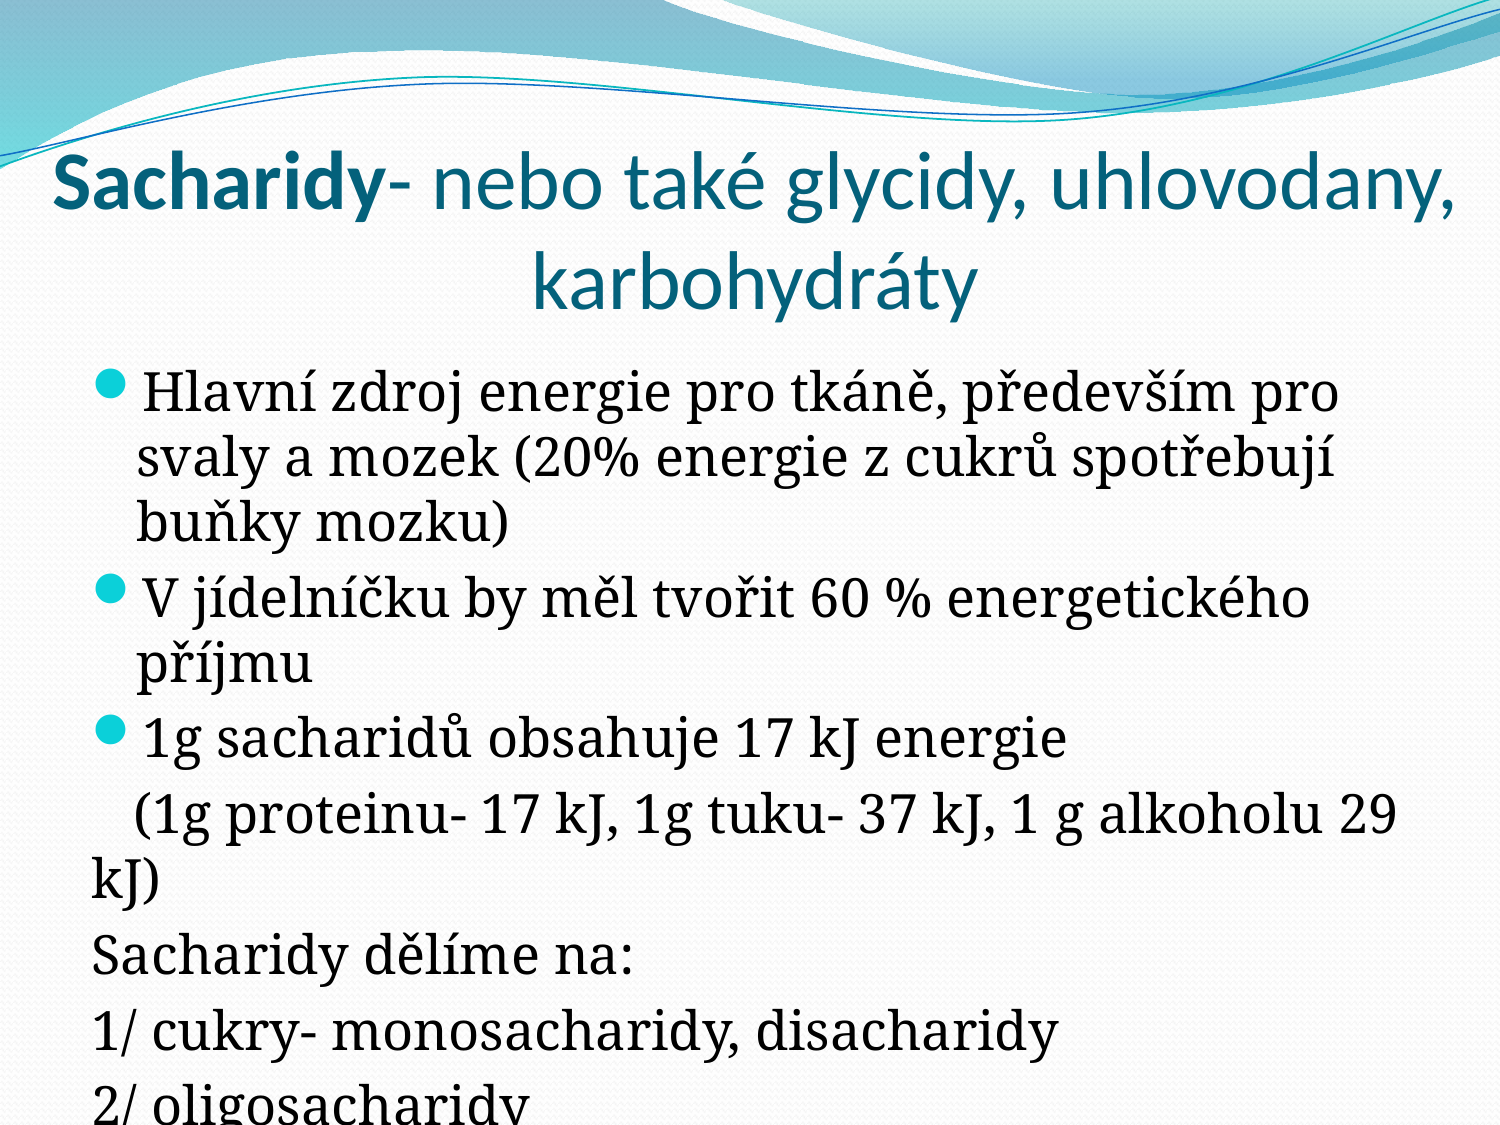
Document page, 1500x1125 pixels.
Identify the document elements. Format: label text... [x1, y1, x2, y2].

title Sacharidy- nebo také glycidy, uhlovodany, karbohydráty [41, 115, 1471, 327]
list Hlavní zdroj energie pro tkáně, především pro svaly a mozek (20% energie z cukrů spotřebují buňky mozku) V jídelníčku by měl tvořit 60 % energetického příjmu 1g sacharidů obsahuje 17 kJ energie (1g proteinu- 17 kJ, 1g tuku- 37 kJ, 1 g alkoholu 29 kJ) Sacharidy dělíme na: 1/ cukry- monosacharidy, disacharidy 2/ oligosacharidy 3/ polysacharidy [76, 349, 1427, 1059]
